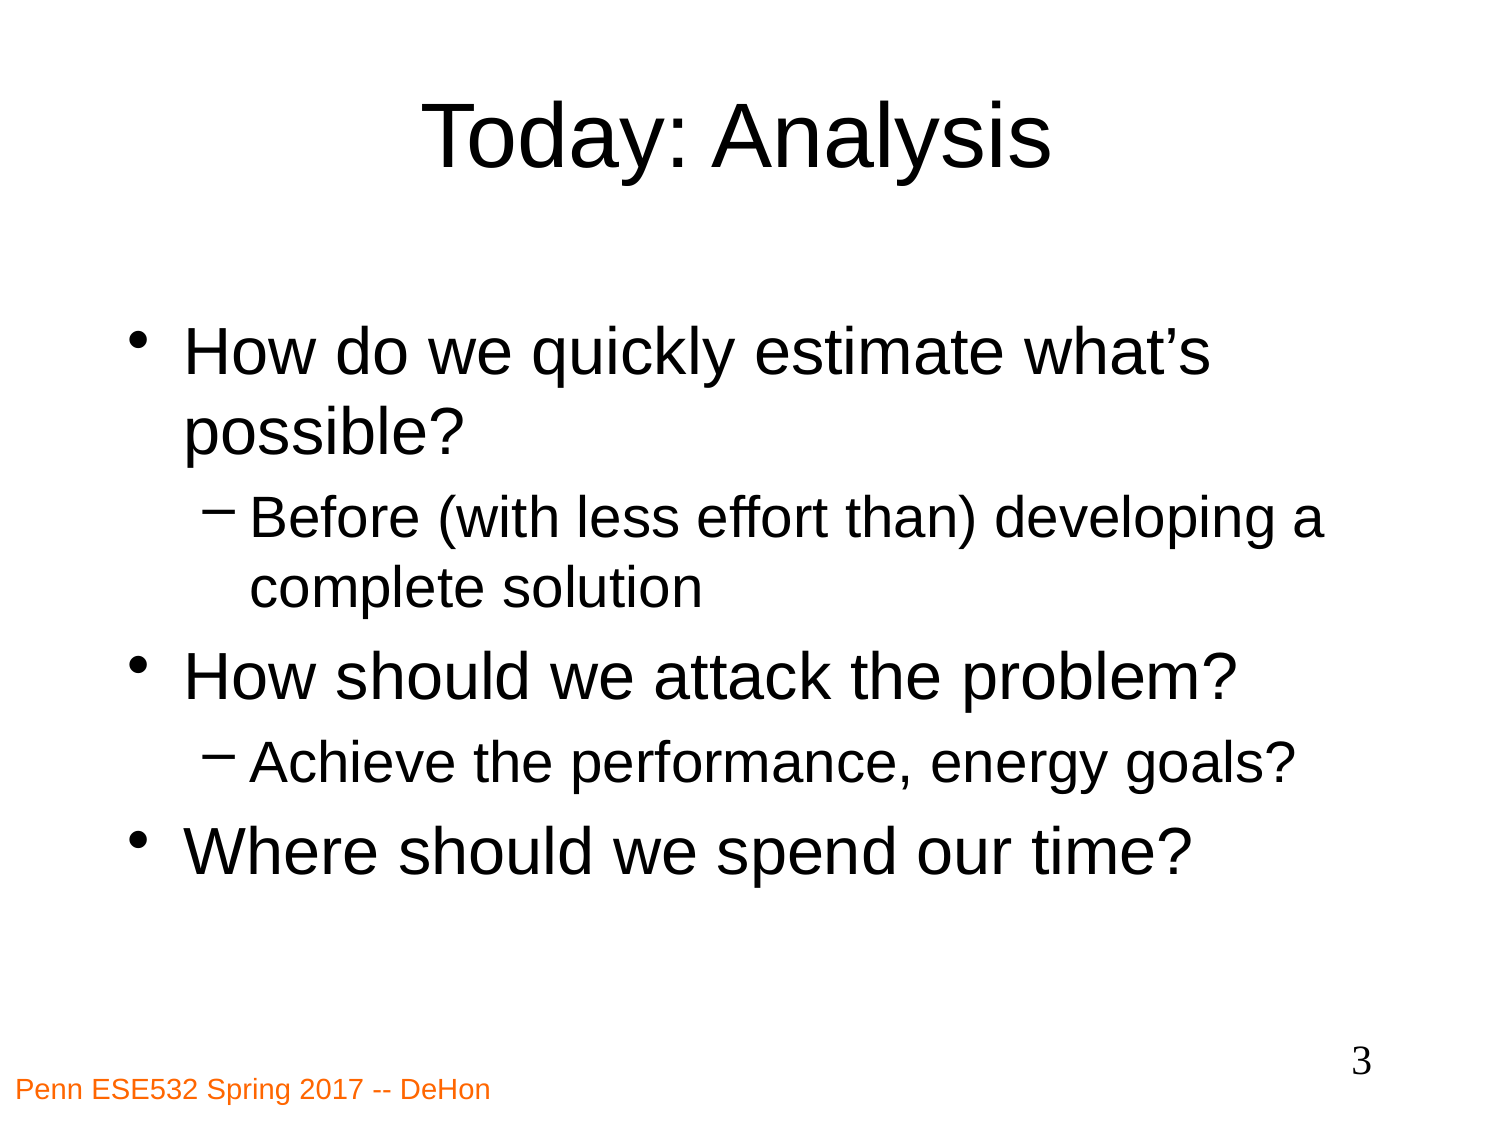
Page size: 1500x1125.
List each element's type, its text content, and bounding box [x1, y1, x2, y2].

list How do we quickly estimate what’s possible? Before (with less effort than) developing a complete solution How should we attack the problem? Achieve the performance, energy goals? Where should we spend our time? [112, 299, 1388, 1001]
slide_number 3 [1074, 1024, 1388, 1101]
title Today: Analysis [99, 37, 1376, 226]
slide_number Penn ESE532 Spring 2017 -- DeHon [0, 1062, 688, 1125]
